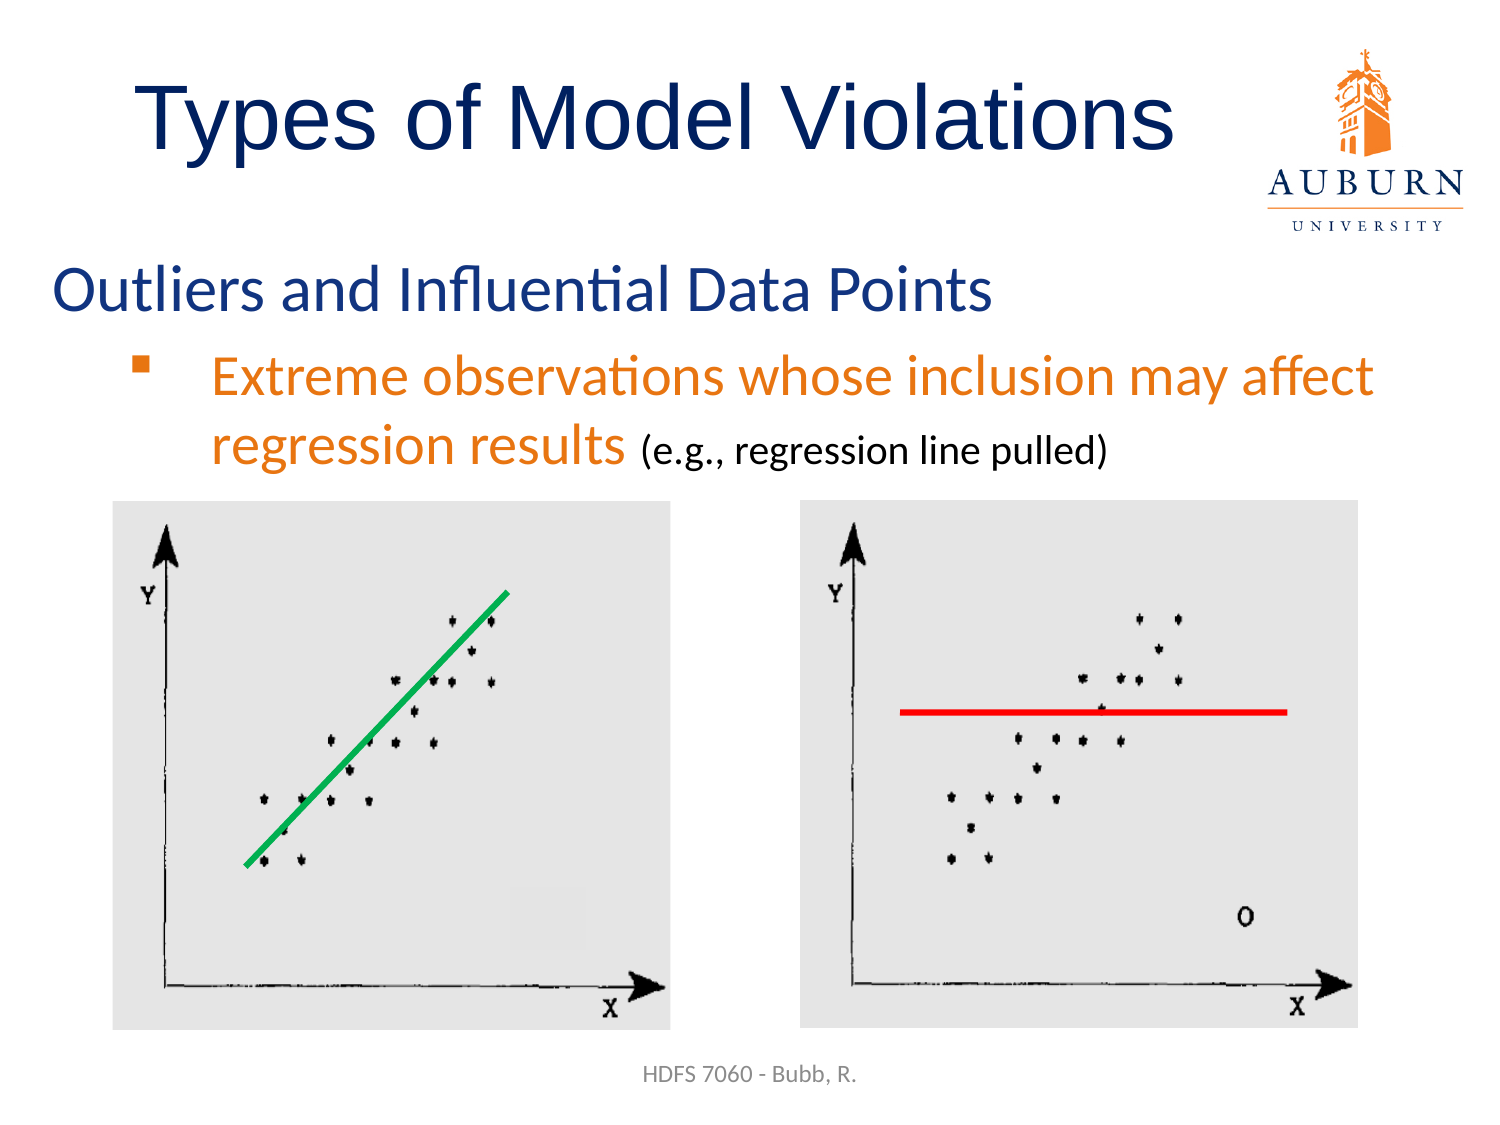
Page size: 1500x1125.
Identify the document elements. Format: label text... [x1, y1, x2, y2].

footer HDFS 7060 - Bubb, R. [512, 1042, 988, 1103]
title Types of Model Violations [12, 37, 1300, 188]
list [112, 501, 671, 1030]
picture [1262, 49, 1468, 238]
picture [799, 499, 1359, 1028]
text_box Outliers and Influential Data Points Extreme observations whose inclusion may affect regression results (e.g., regression line pulled) [37, 237, 1463, 1050]
